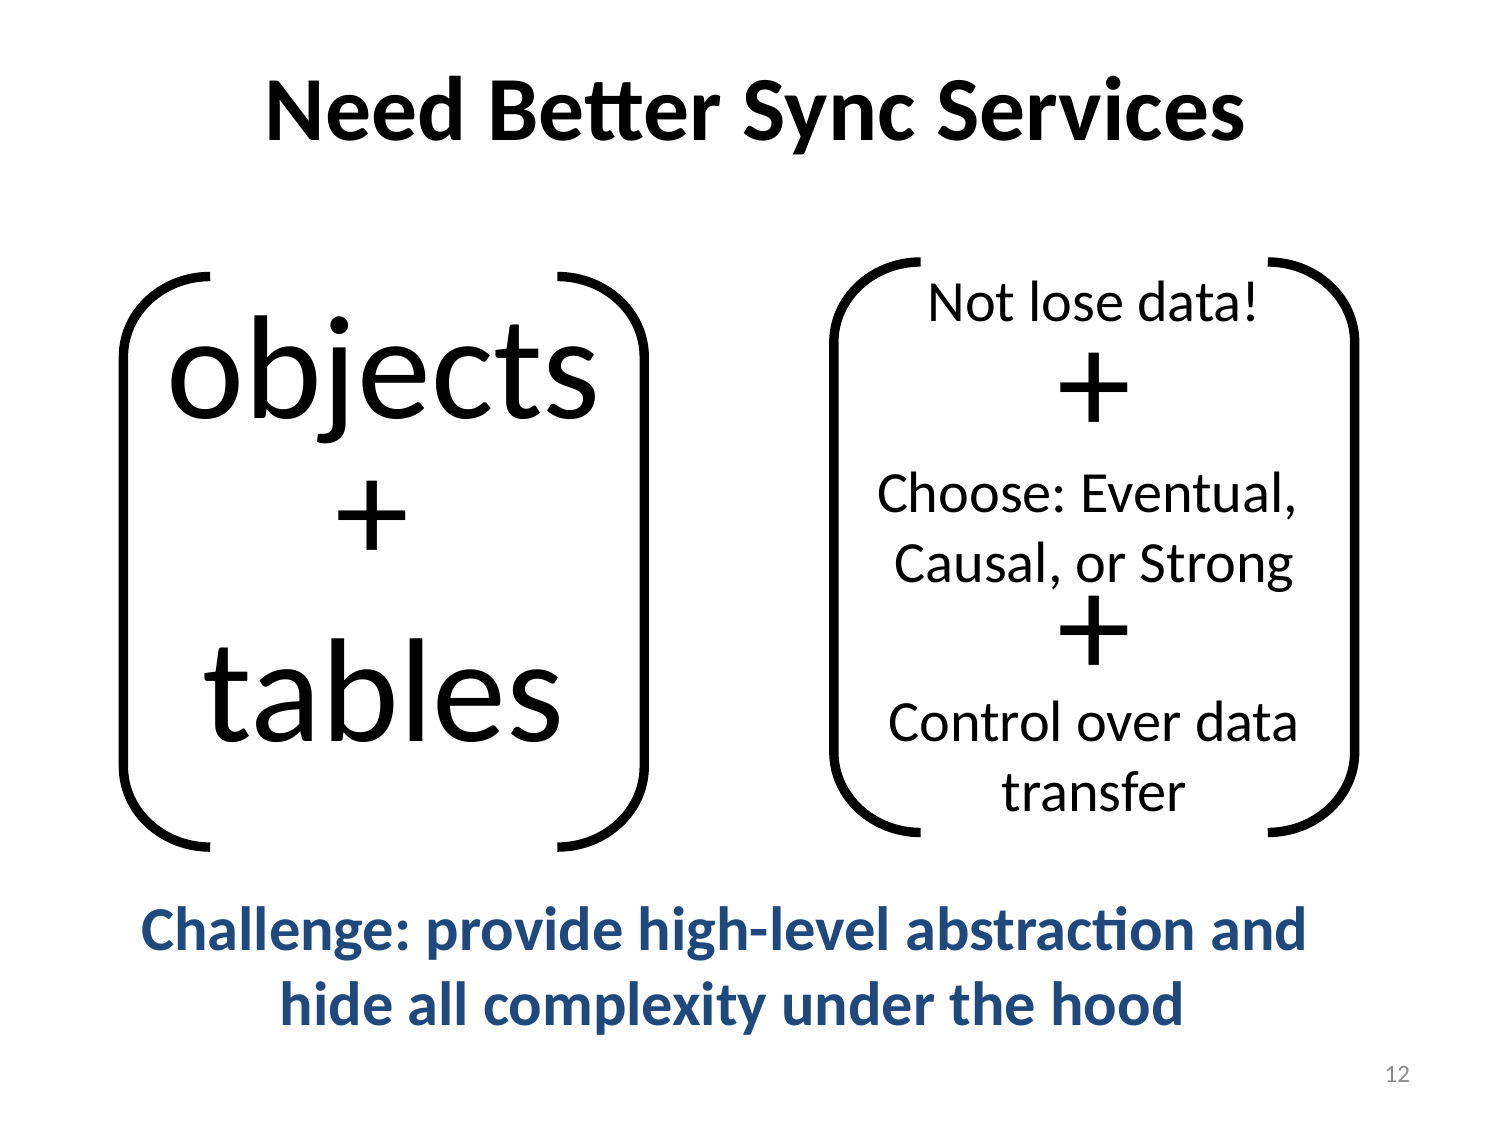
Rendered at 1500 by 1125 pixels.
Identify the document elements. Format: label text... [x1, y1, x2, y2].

slide_number 12 [1074, 1042, 1425, 1103]
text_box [123, 276, 645, 848]
text_box Challenge: provide high-level abstraction and hide all complexity under the hood [39, 880, 1427, 1046]
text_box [781, 261, 1407, 840]
text_box objects [156, 263, 611, 274]
text_box Need Better Sync Services [62, 41, 1450, 167]
